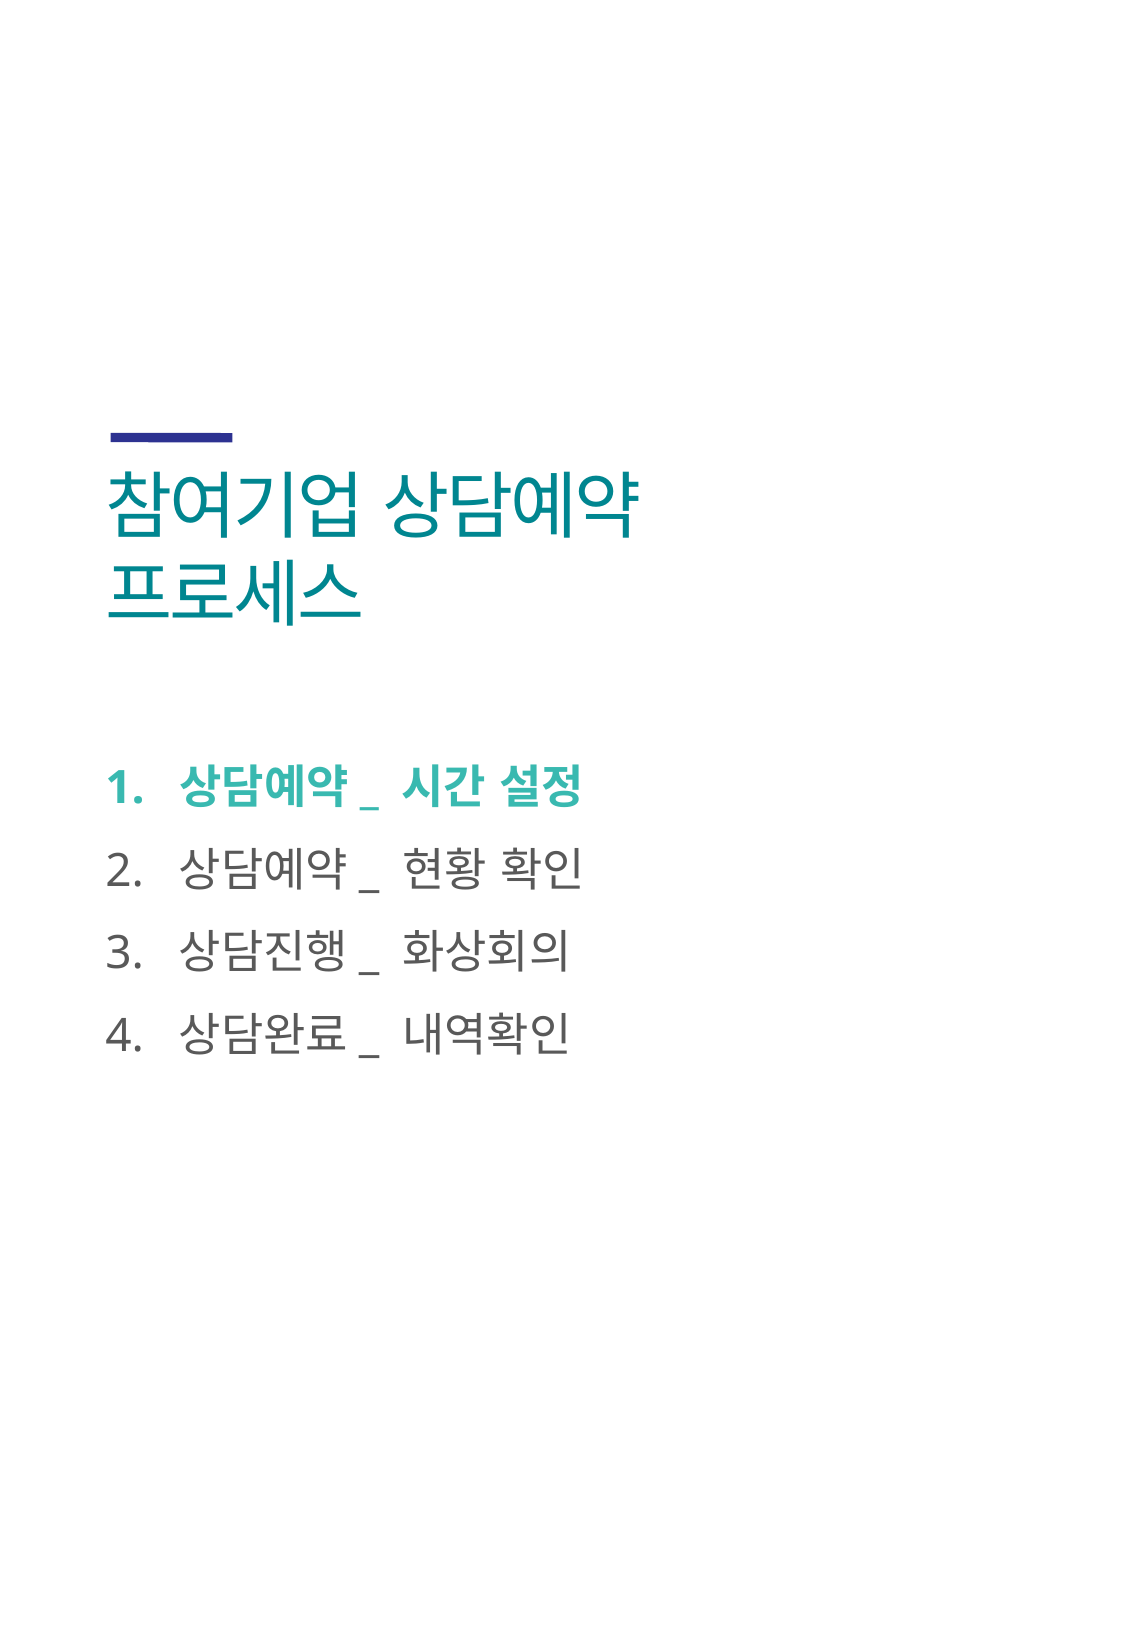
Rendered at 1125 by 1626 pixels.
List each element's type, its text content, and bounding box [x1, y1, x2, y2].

text_box 참여기업 상담예약 프로세스 [90, 452, 760, 643]
text_box 1. 상담예약_ 시간 설정 2. 상담예약_ 현황 확인 3. 상담진행_ 화상회의 4. 상담완료_ 내역확인 [90, 721, 760, 1069]
